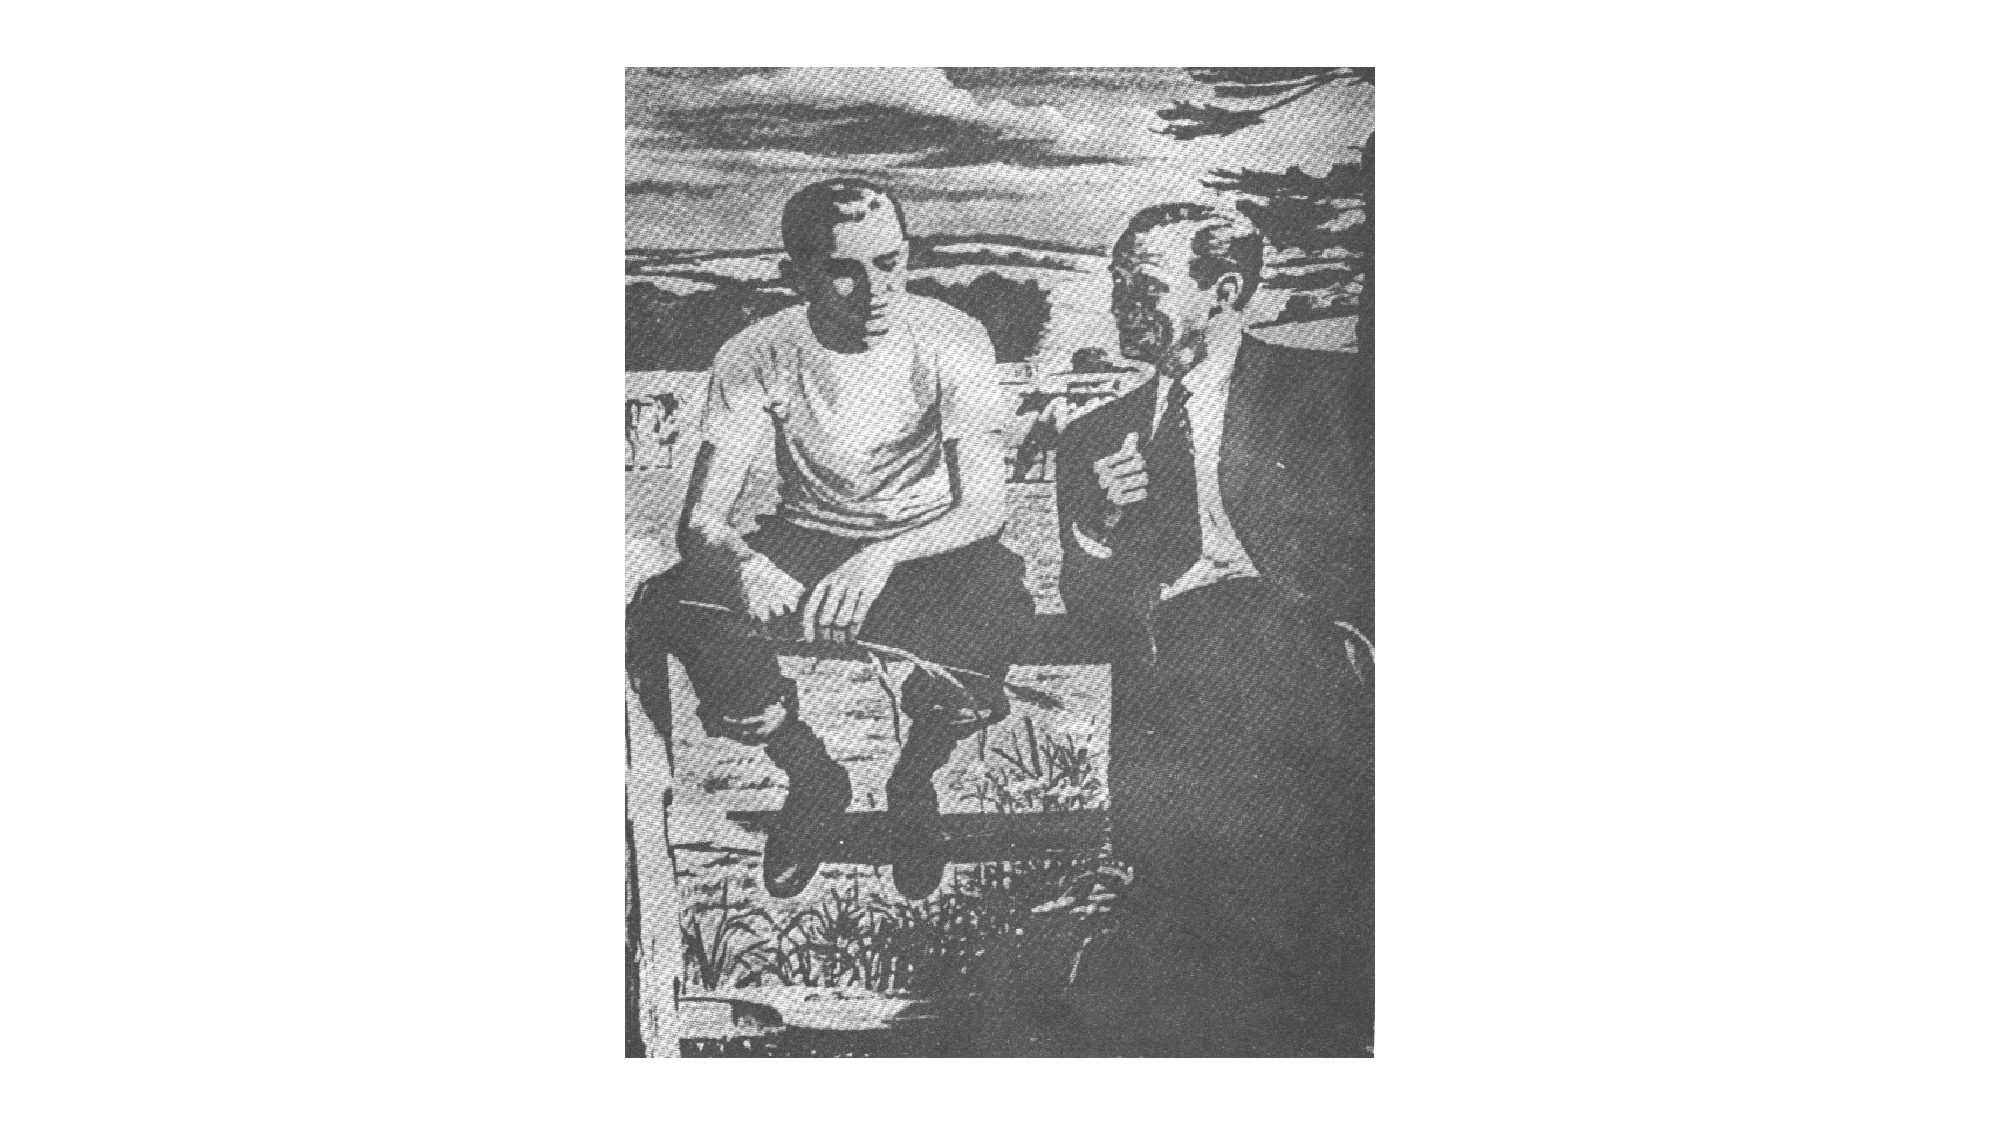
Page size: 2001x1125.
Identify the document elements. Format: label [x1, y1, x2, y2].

picture [624, 66, 1376, 1059]
